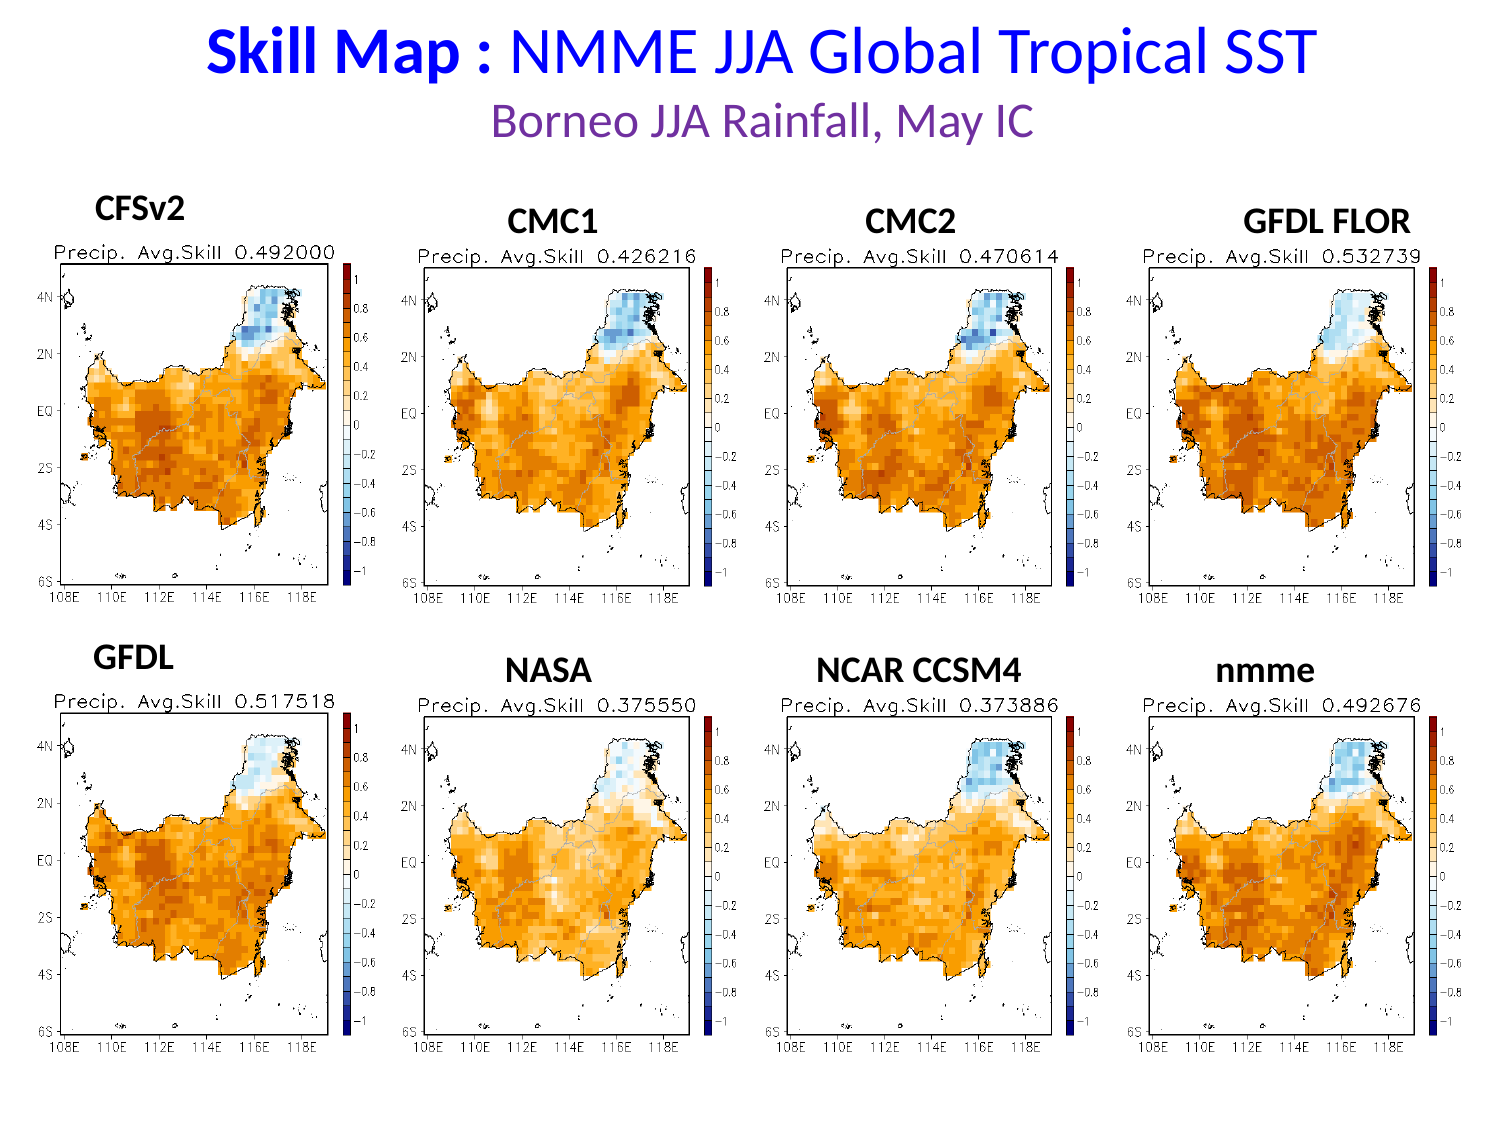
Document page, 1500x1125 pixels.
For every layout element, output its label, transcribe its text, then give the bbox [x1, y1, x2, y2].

picture [764, 697, 1099, 1052]
text_box NCAR CCSM4 [801, 637, 1037, 696]
text_box CMC2 [850, 188, 972, 246]
text_box GFDL [78, 624, 189, 685]
text_box NASA [490, 637, 608, 696]
text_box Skill Map : NMME JJA Global Tropical SST Borneo JJA Rainfall, May IC [37, 0, 1488, 166]
text_box CMC1 [492, 188, 614, 246]
picture [1126, 697, 1461, 1052]
text_box CFSv2 [80, 175, 201, 236]
picture [1126, 248, 1461, 603]
picture [764, 248, 1099, 603]
picture [37, 693, 376, 1052]
picture [37, 243, 376, 603]
picture [401, 248, 736, 603]
text_box GFDL FLOR [1228, 188, 1427, 246]
text_box nmme [1200, 637, 1331, 696]
picture [401, 697, 736, 1052]
